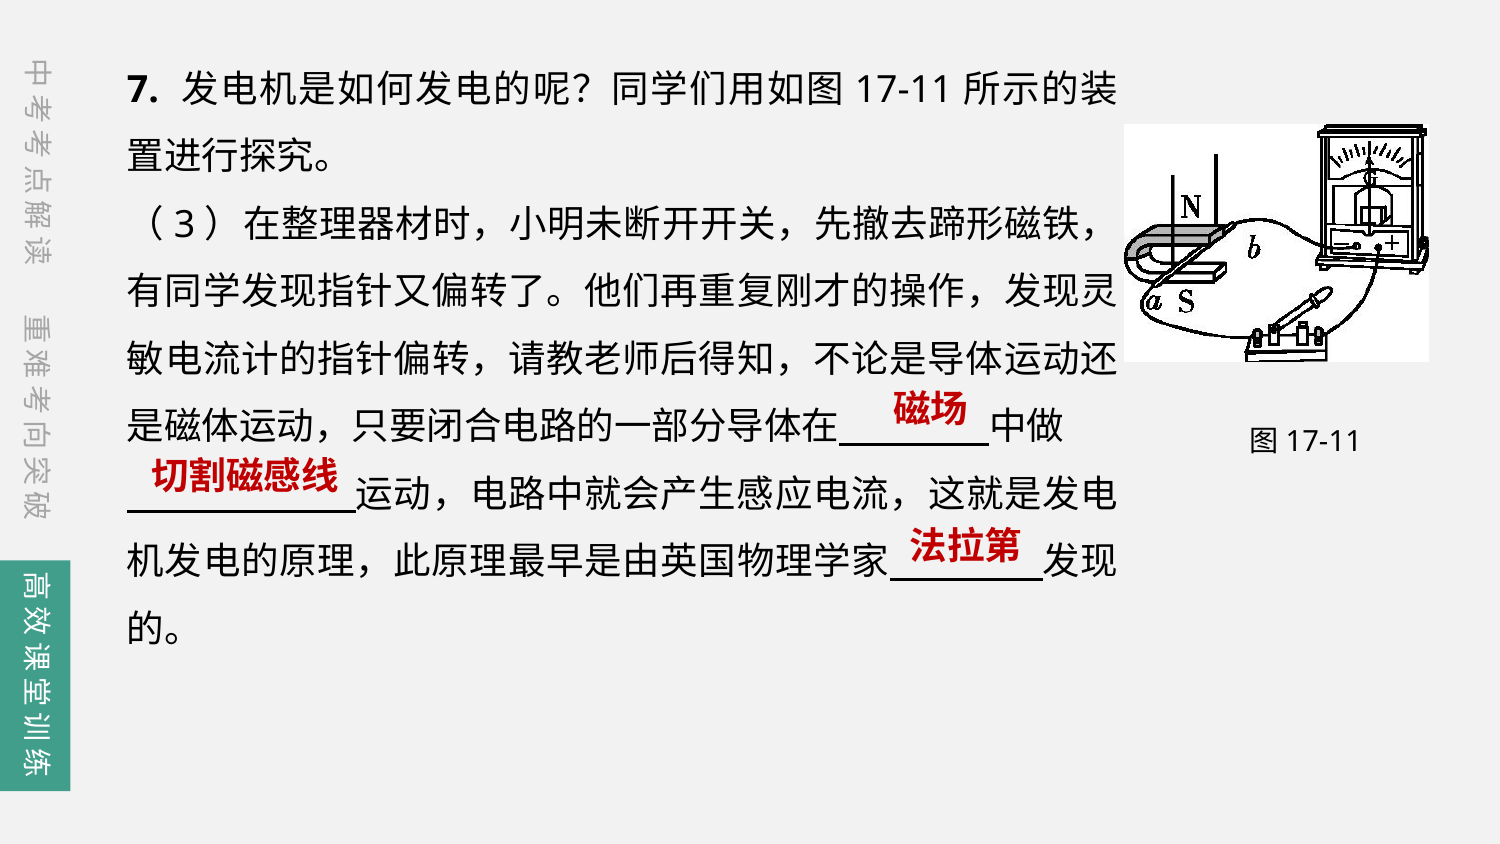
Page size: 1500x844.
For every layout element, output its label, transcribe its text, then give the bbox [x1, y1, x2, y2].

text_box 法拉第 [894, 514, 1078, 574]
text_box [0, 559, 71, 792]
text_box 切割磁感线 [136, 444, 354, 505]
text_box 中考考点解读 [15, 47, 63, 278]
text_box 重难考向突破 [15, 302, 63, 534]
text_box 磁场 [878, 377, 984, 438]
picture [1124, 124, 1429, 363]
text_box 图17-11 [1243, 398, 1399, 464]
text_box 7. 发电机是如何发电的呢？同学们用如图17-11所示的装置进行探究。 （3）在整理器材时，小明未断开开关，先撤去蹄形磁铁，有同学发现指针又偏转了。他们再重复刚才的操作，发现灵敏电流计的指针偏转，请教老师后得知，不论是导体运动还是磁体运动，只要闭合电路的一部分导体在 中做 运动，电路中就会产生感应电流，这就是发电机发电的原理，此原理最早是由英国物理学家 发现的。 [121, 36, 1124, 656]
text_box 高效课堂训练 [15, 559, 63, 790]
